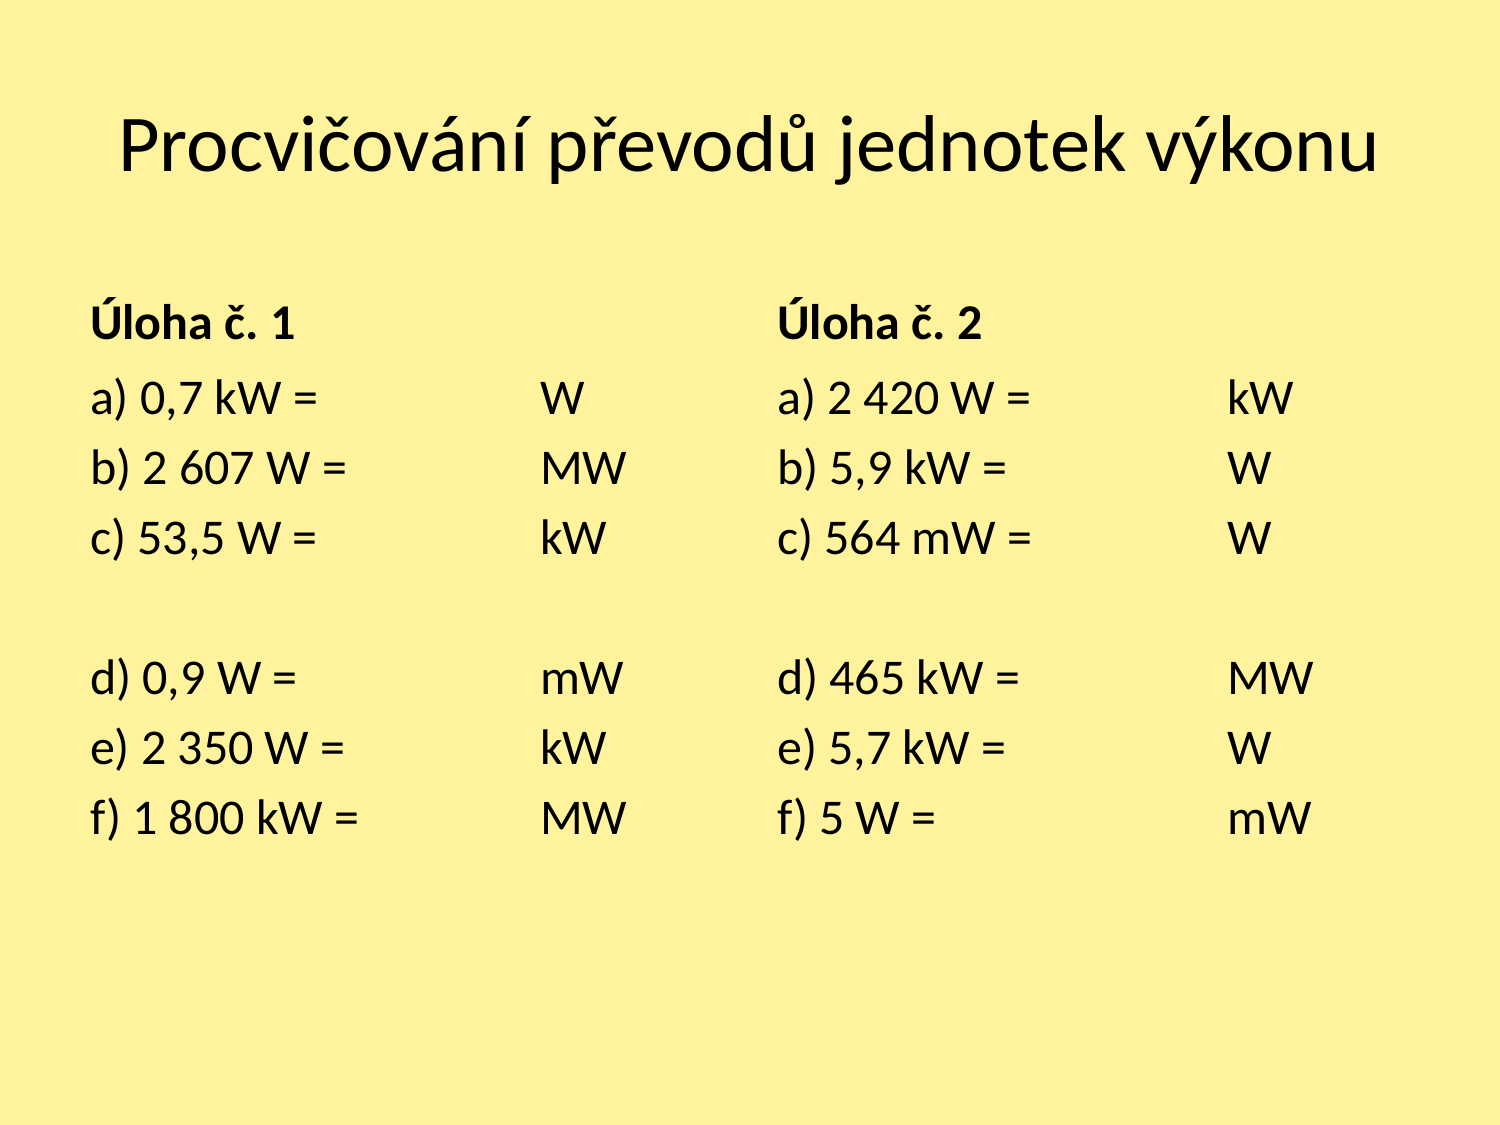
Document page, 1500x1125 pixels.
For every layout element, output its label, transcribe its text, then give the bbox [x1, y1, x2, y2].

list a) 2 420 W = kW b) 5,9 kW = W c) 564 mW = W d) 465 kW = MW e) 5,7 kW = W f) 5 W = mW [761, 356, 1425, 1005]
list Úloha č. 1 [75, 251, 738, 356]
list Úloha č. 2 [761, 251, 1425, 356]
title Procvičování převodů jednotek výkonu [75, 45, 1425, 233]
list a) 0,7 kW = W b) 2 607 W = MW c) 53,5 W = kW d) 0,9 W = mW e) 2 350 W = kW f) 1 800 kW = MW [75, 356, 738, 1005]
